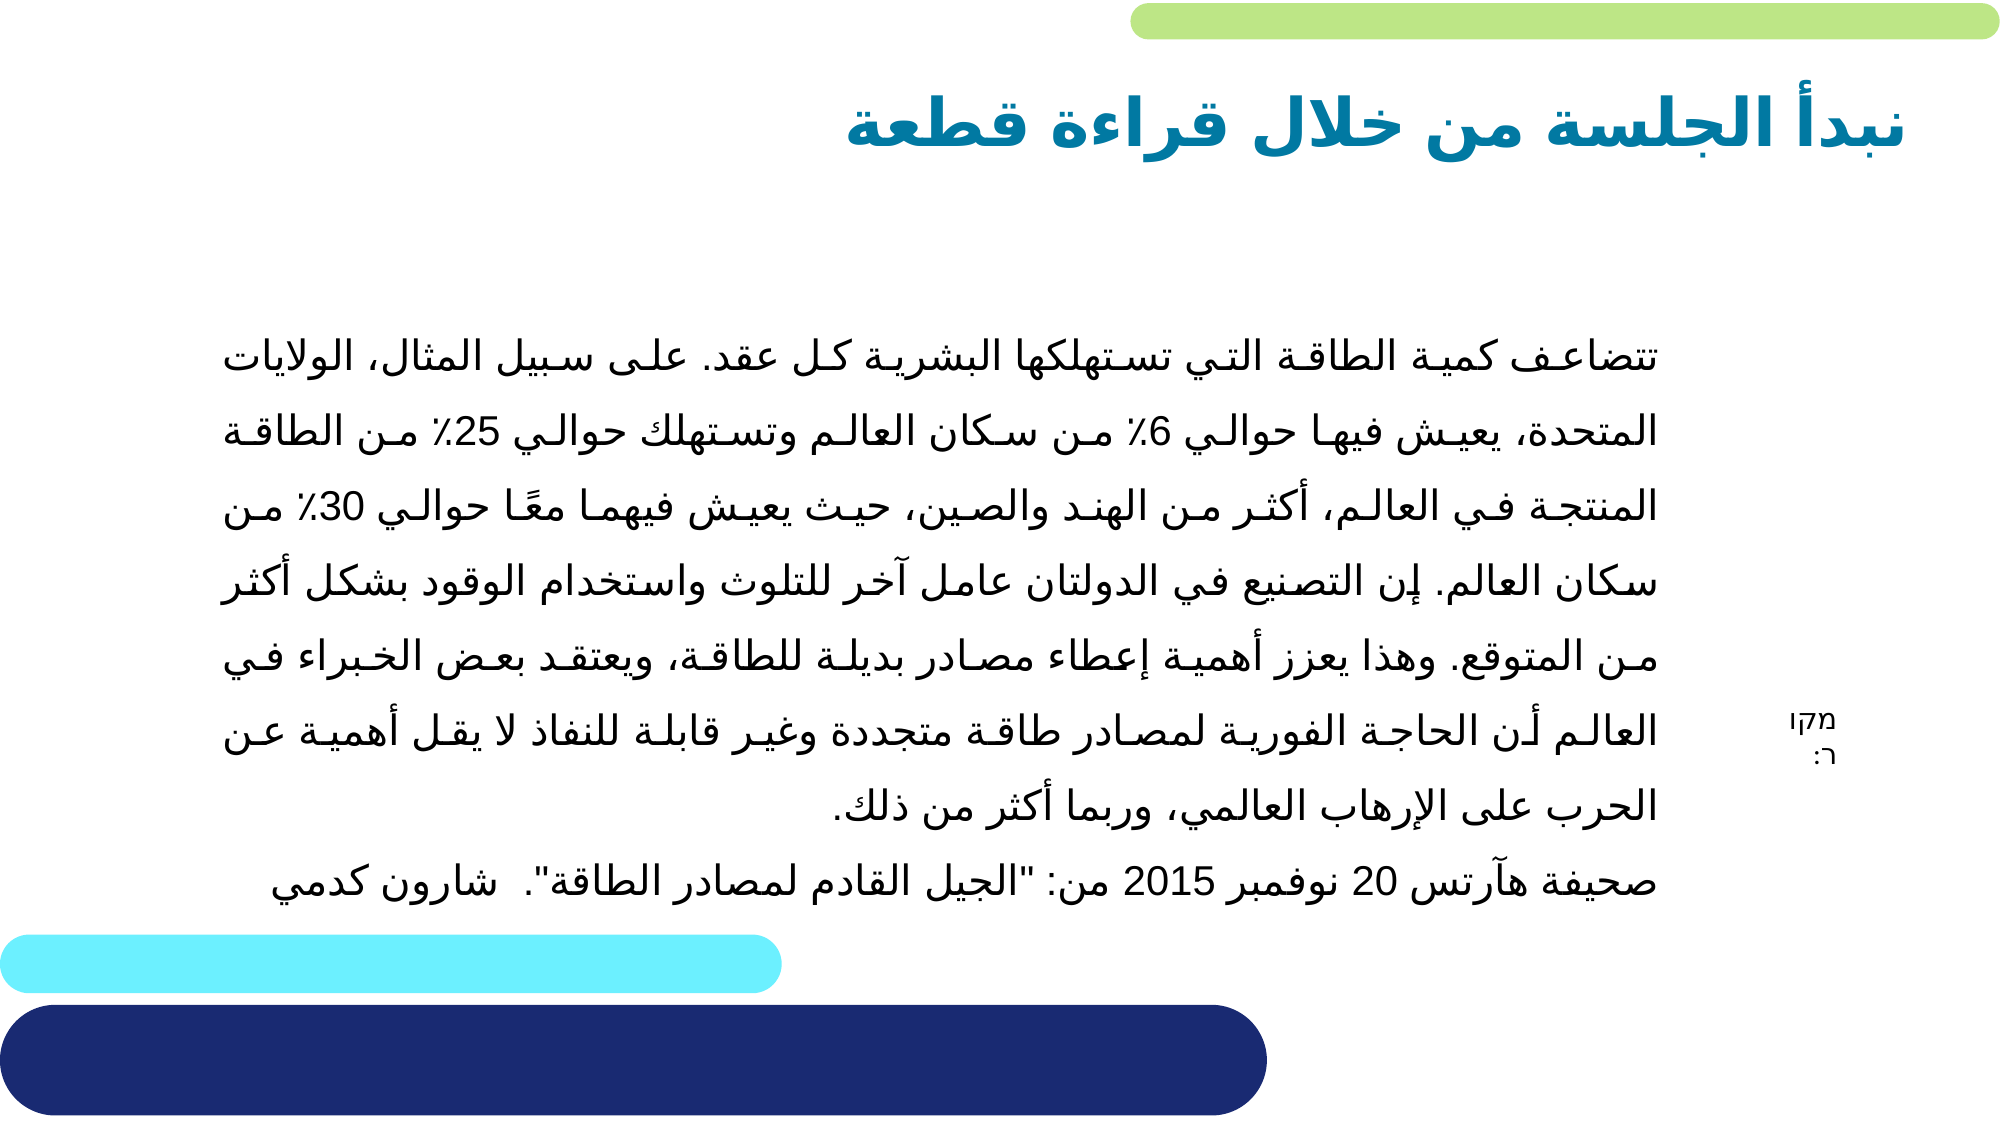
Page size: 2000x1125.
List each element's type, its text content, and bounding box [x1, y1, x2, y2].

title نبدأ الجلسة من خلال قراءة قطعة [323, 84, 1916, 156]
text_box מקור: [1762, 685, 1853, 757]
text_box تتضاعف كمية الطاقة التي تستهلكها البشرية كل عقد. على سبيل المثال، الولايات المتحدة، يعيش فيها حوالي 6٪ من سكان العالم وتستهلك حوالي 25٪ من الطاقة المنتجة في العالم، أكثر من الهند والصين، حيث يعيش فيهما معًا حوالي 30٪ من سكان العالم. إن التصنيع في الدولتان عامل آخر للتلوث واستخدام الوقود بشكل أكثر من المتوقع. وهذا يعزز أهمية إعطاء مصادر بديلة للطاقة، ويعتقد بعض الخبراء في العالم أن الحاجة الفورية لمصادر طاقة متجددة وغير قابلة للنفاذ لا يقل أهمية عن الحرب على الإرهاب العالمي، وربما أكثر من ذلك. صحيفة هآرتس 20 نوفمبر 2015 من: "الجيل القادم لمصادر الطاقة". شارون كدمي [207, 296, 1675, 911]
